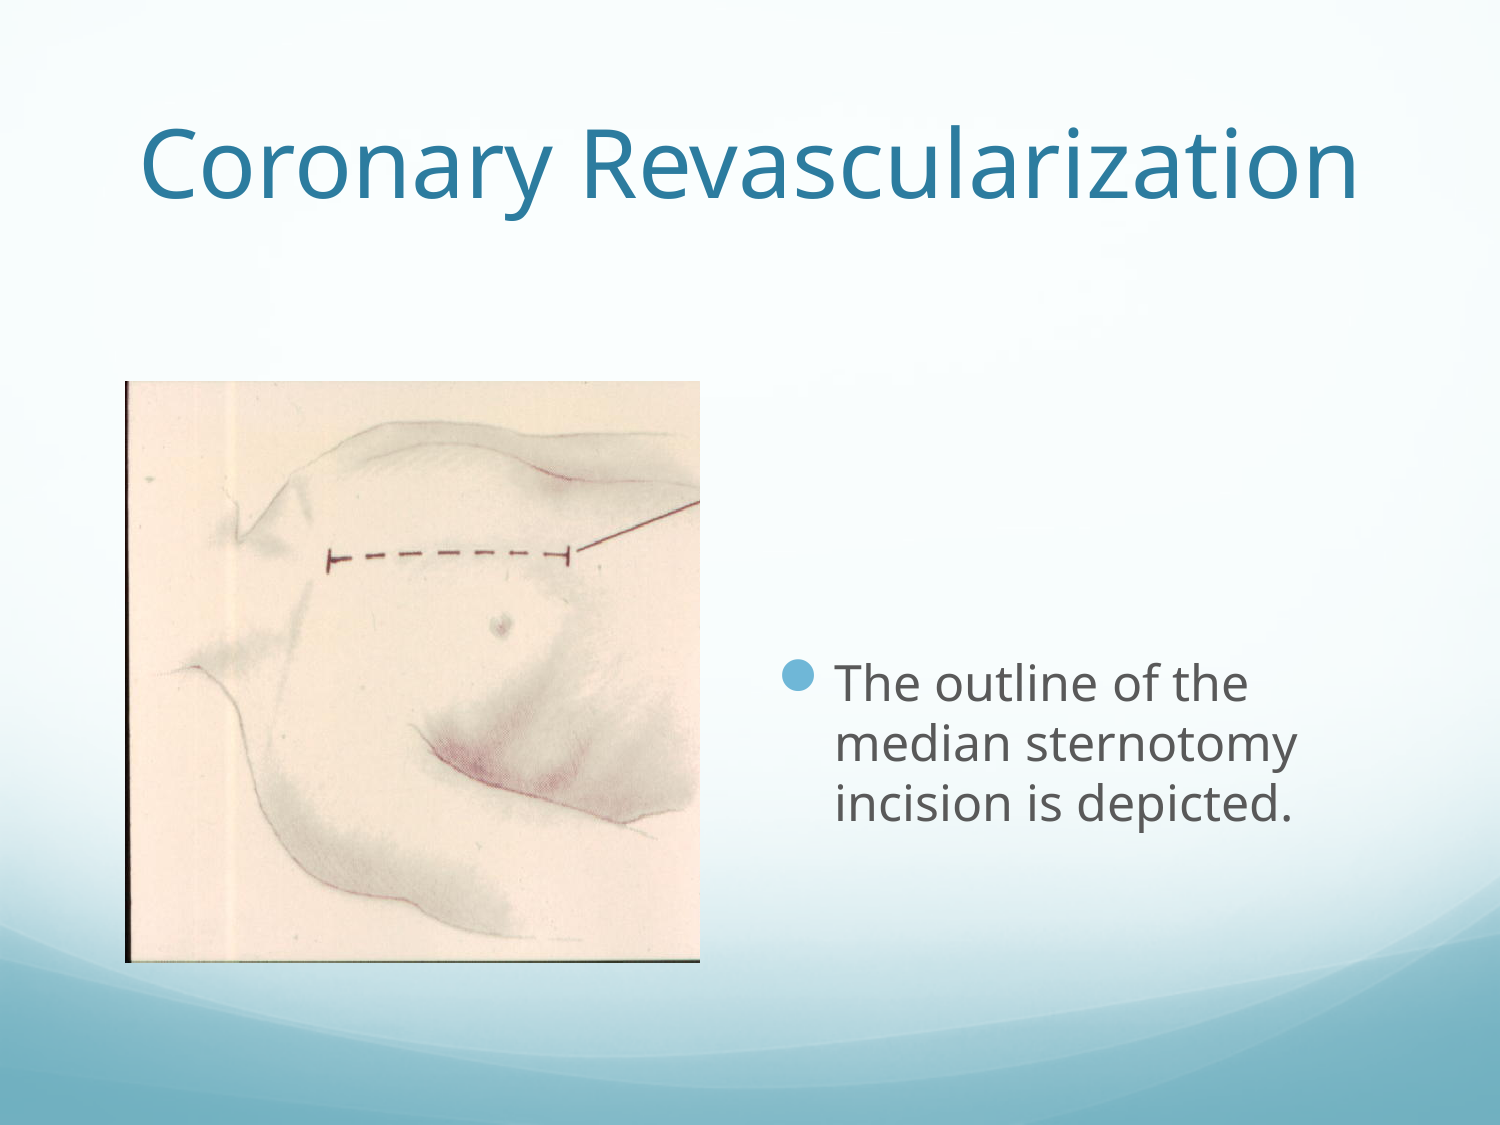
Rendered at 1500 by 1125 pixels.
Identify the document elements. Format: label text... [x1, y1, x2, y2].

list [124, 381, 701, 963]
list The outline of the median sternotomy incision is depicted. [762, 237, 1388, 913]
title Coronary Revascularization [112, 37, 1388, 225]
